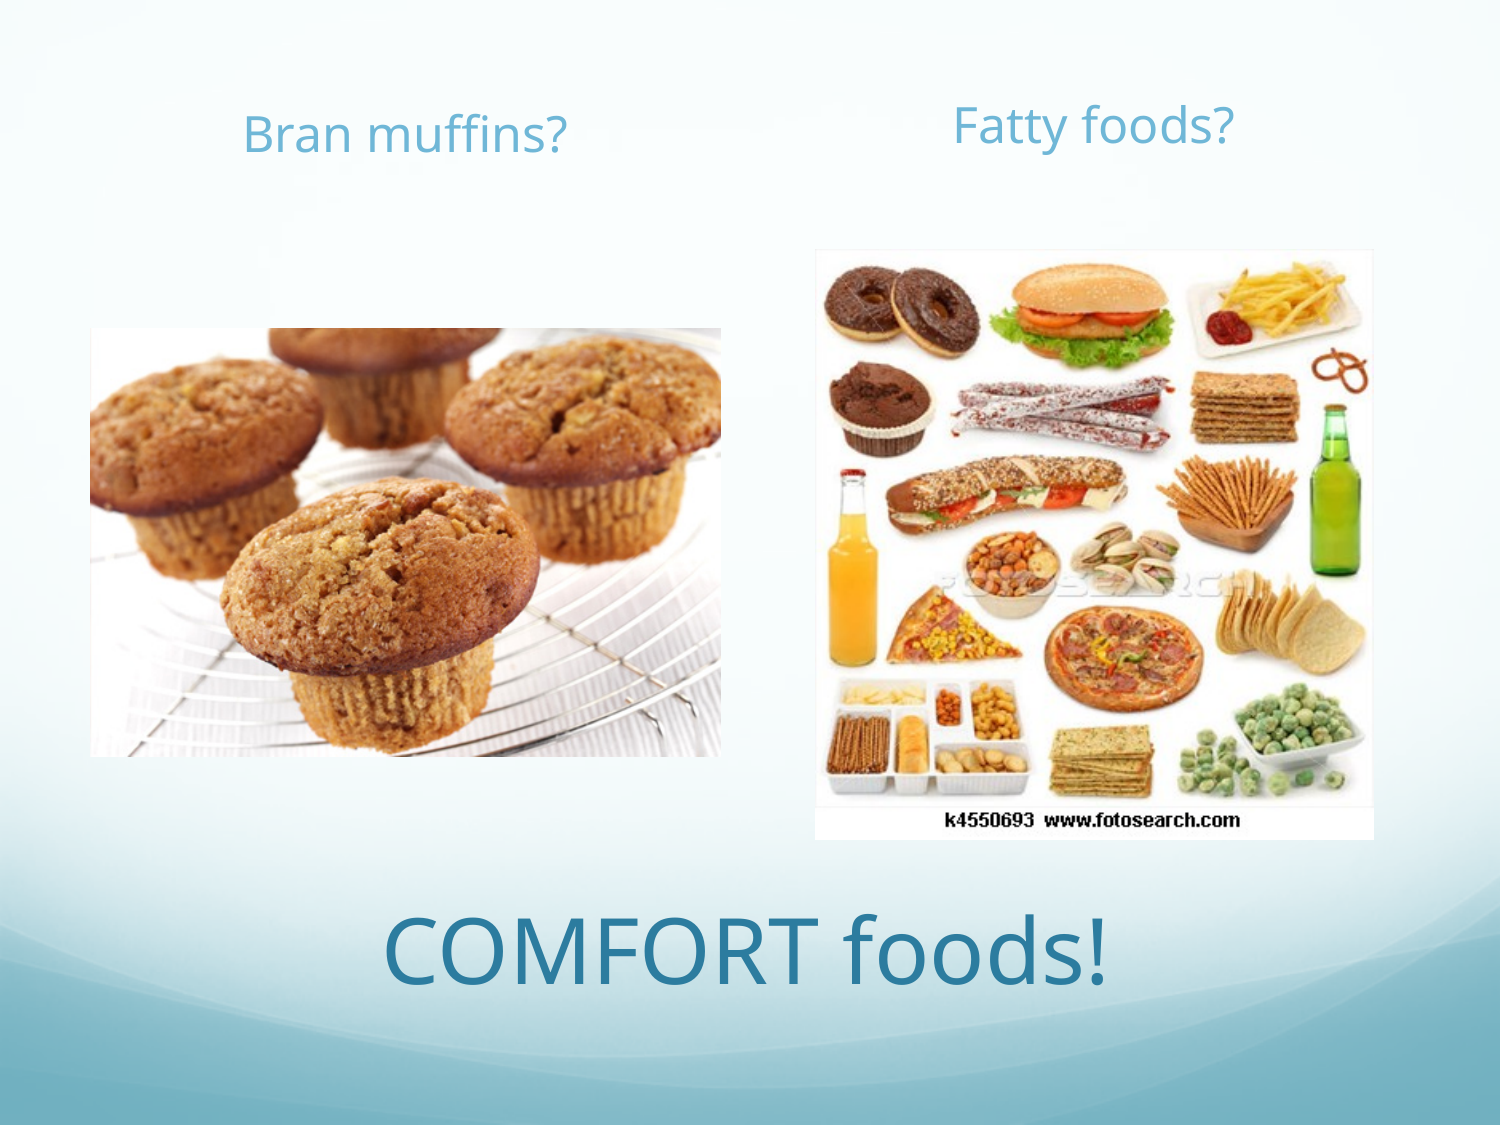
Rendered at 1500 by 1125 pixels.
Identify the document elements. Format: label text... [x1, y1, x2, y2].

list Fatty foods? [779, 38, 1410, 162]
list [89, 247, 721, 838]
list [778, 249, 1410, 841]
title COMFORT foods! [127, 800, 1365, 1011]
list Bran muffins? [90, 46, 721, 170]
